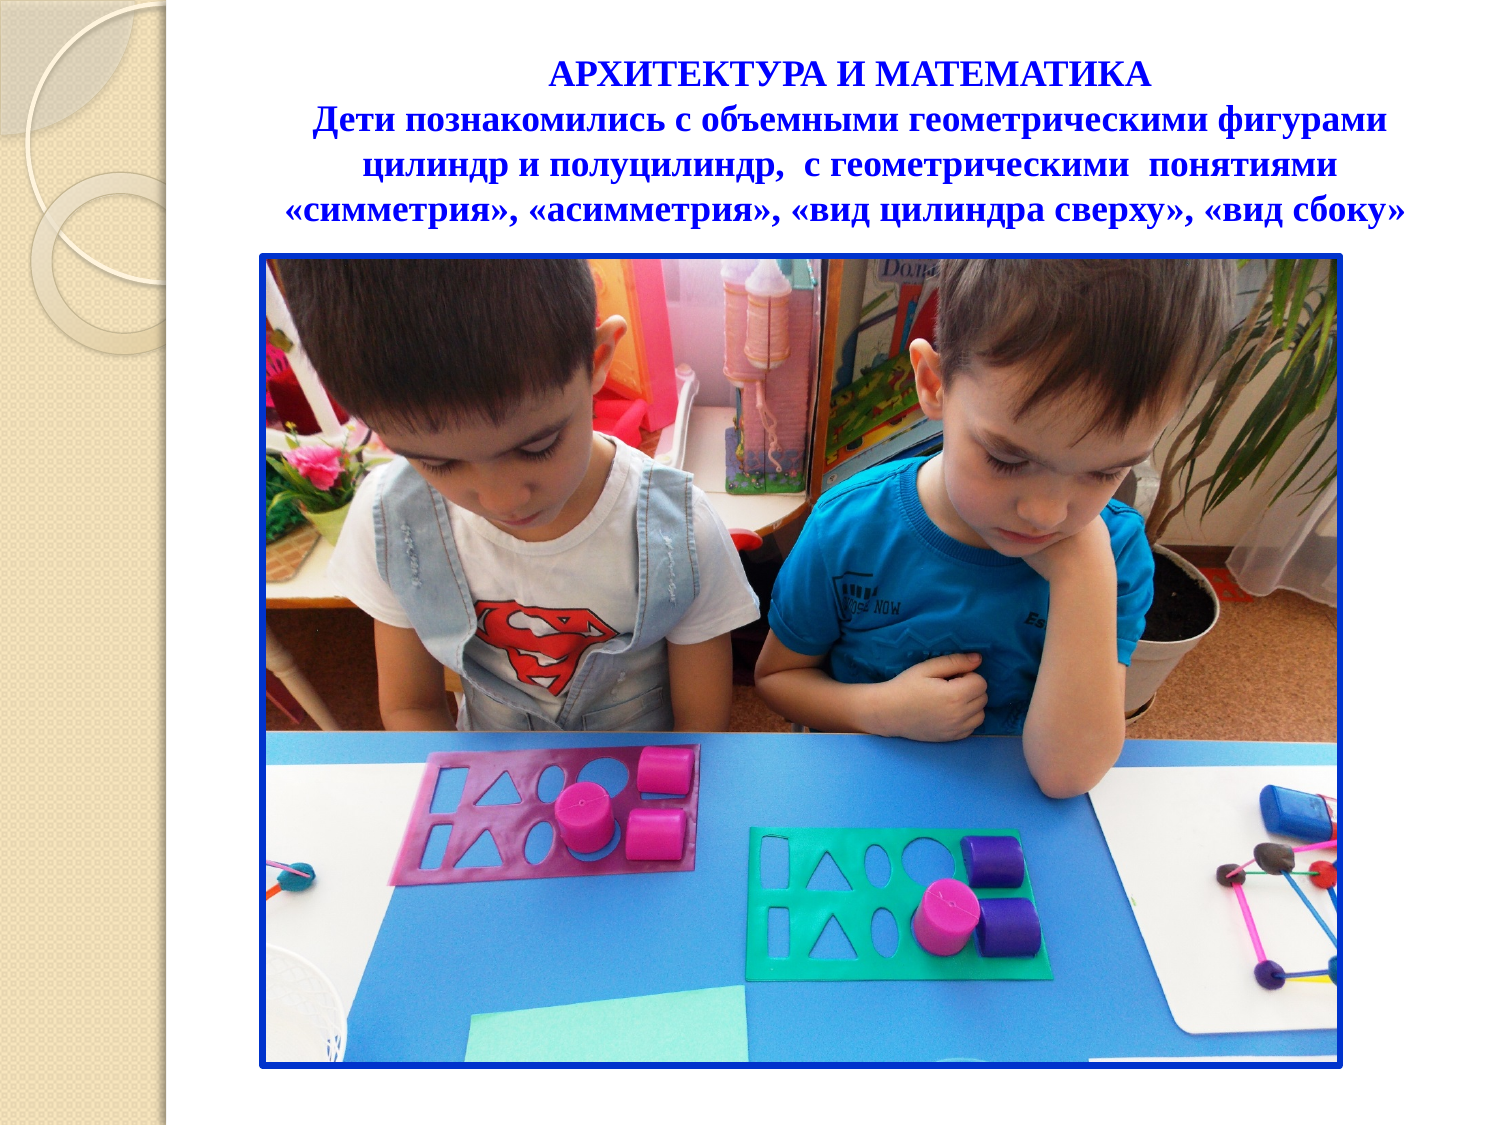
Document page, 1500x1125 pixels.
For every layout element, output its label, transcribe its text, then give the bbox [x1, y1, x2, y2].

picture [265, 258, 1337, 1063]
title АРХИТЕКТУРА И МАТЕМАТИКА Дети познакомились с объемными геометрическими фигурами цилиндр и полуцилиндр, с геометрическими понятиями «симметрия», «асимметрия», «вид цилиндра сверху», «вид сбоку» [235, 45, 1466, 233]
